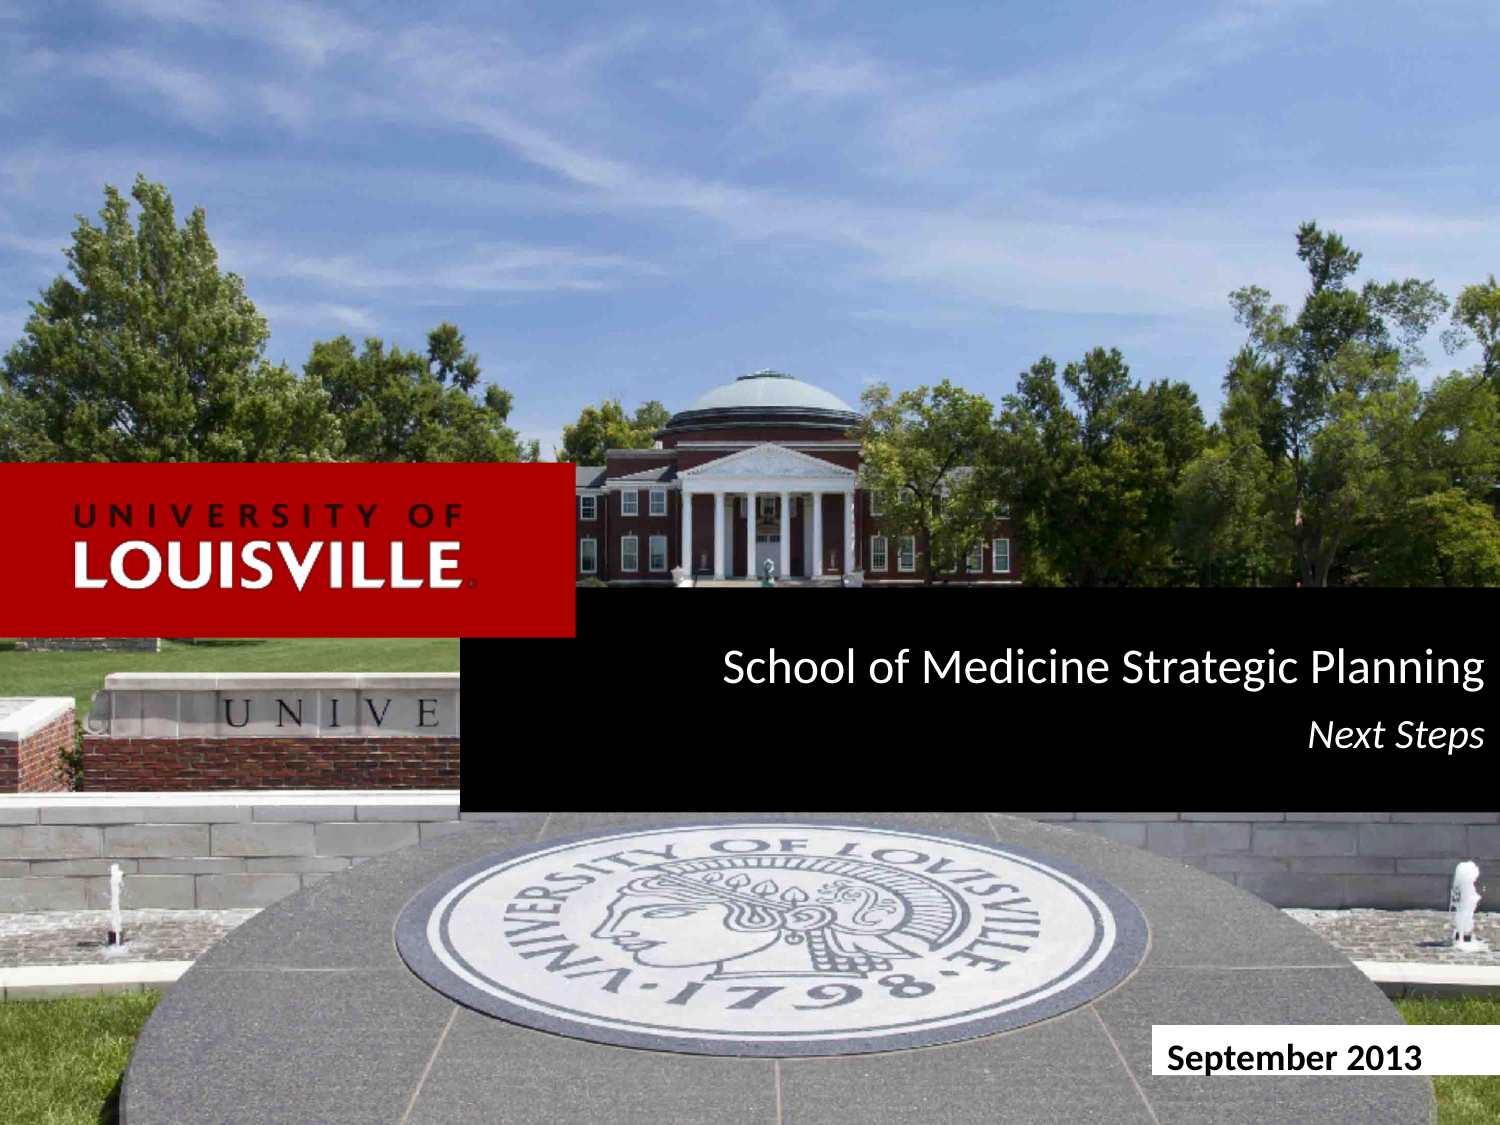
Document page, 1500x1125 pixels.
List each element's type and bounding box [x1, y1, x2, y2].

text_box [0, 0, 1500, 1125]
